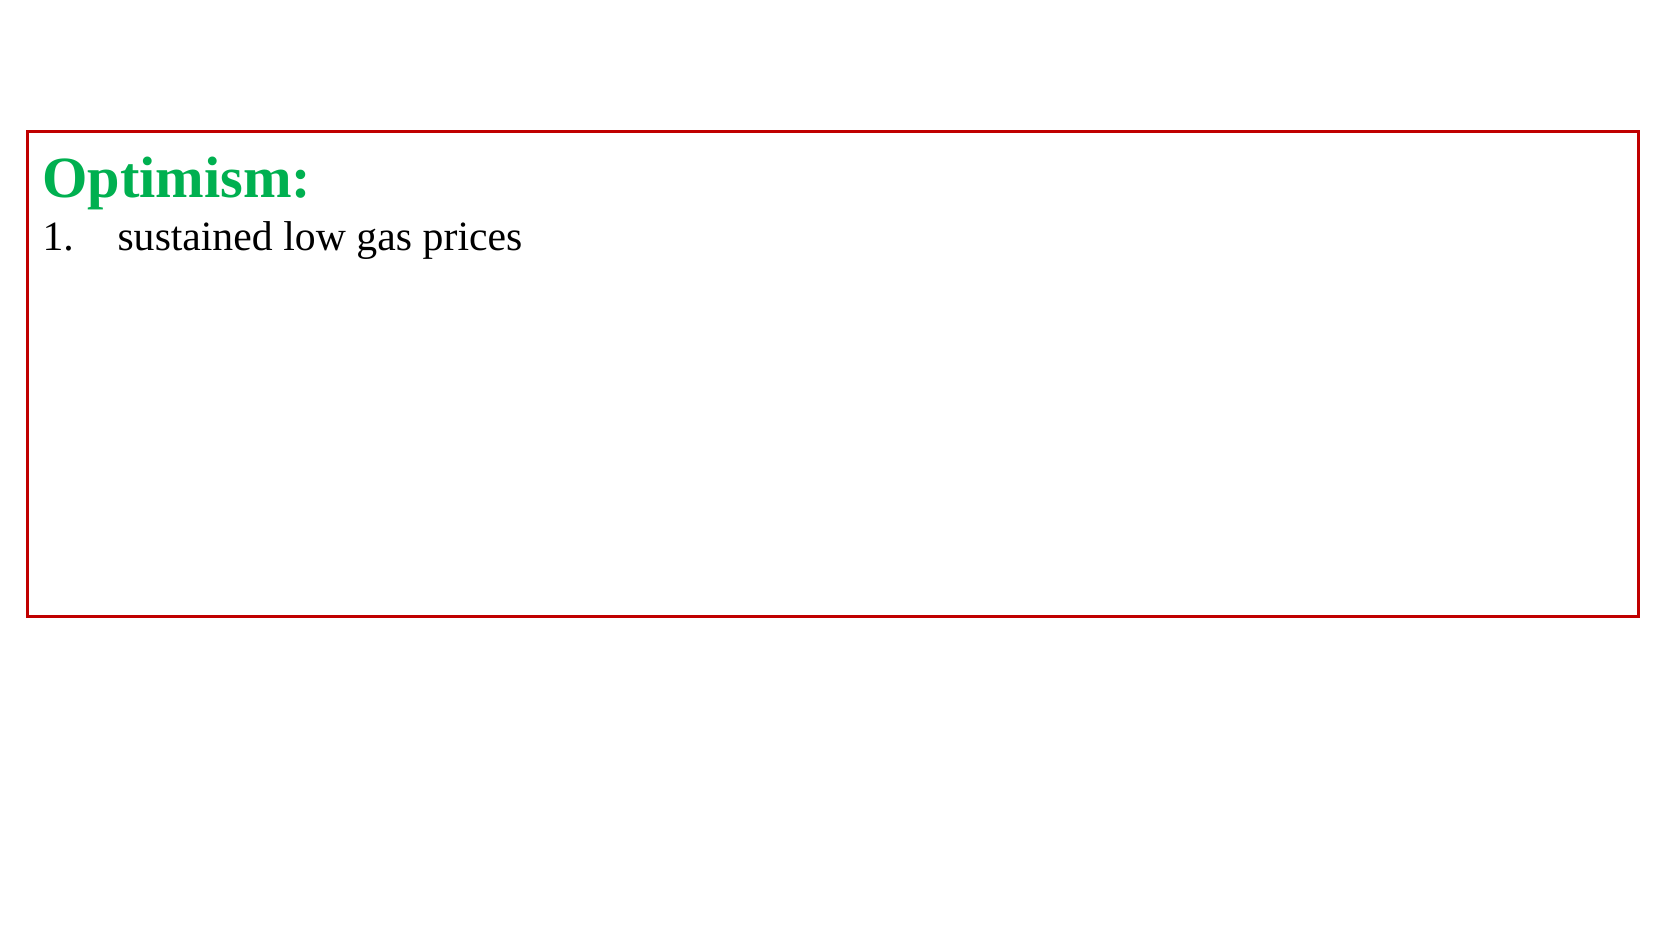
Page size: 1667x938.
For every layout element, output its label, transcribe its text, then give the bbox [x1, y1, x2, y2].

text_box Optimism: sustained low gas prices [27, 131, 1639, 617]
